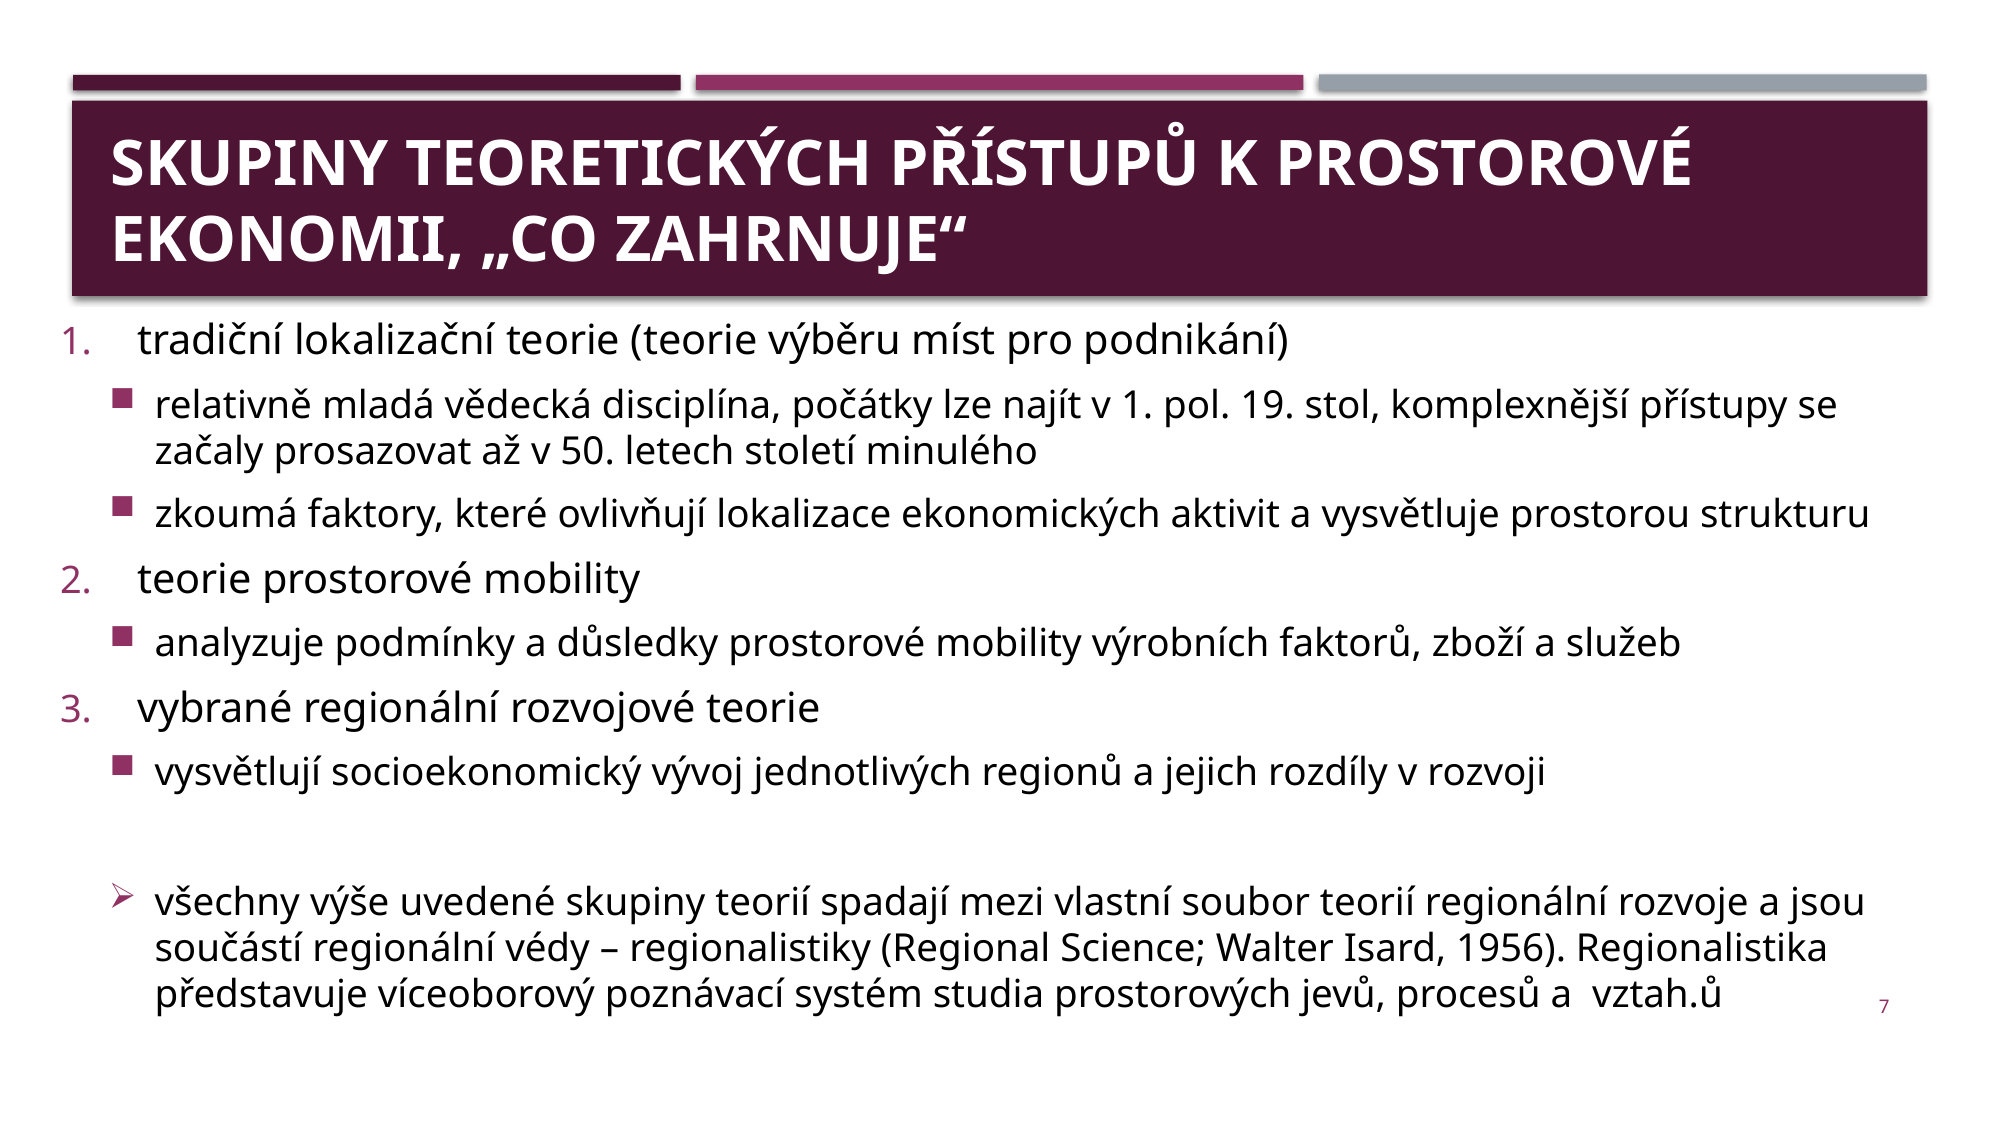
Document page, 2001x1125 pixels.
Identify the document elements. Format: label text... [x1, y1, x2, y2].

list tradiční lokalizační teorie (teorie výběru míst pro podnikání) relativně mladá vědecká disciplína, počátky lze najít v 1. pol. 19. stol, komplexnější přístupy se začaly prosazovat až v 50. letech století minulého zkoumá faktory, které ovlivňují lokalizace ekonomických aktivit a vysvětluje prostorou strukturu teorie prostorové mobility analyzuje podmínky a důsledky prostorové mobility výrobních faktorů, zboží a služeb vybrané regionální rozvojové teorie vysvětlují socioekonomický vývoj jednotlivých regionů a jejich rozdíly v rozvoji všechny výše uvedené skupiny teorií spadají mezi vlastní soubor teorií regionální rozvoje a jsou součástí regionální védy – regionalistiky (Regional Science; Walter Isard, 1956). Regionalistika představuje víceoborový poznávací systém studia prostorových jevů, procesů a vztah.ů [45, 306, 1930, 1090]
title skupiny teoretických přístupů k prostorové ekonomii, „co zahrnuje“ [95, 115, 1905, 282]
slide_number 7 [1732, 977, 1905, 1037]
